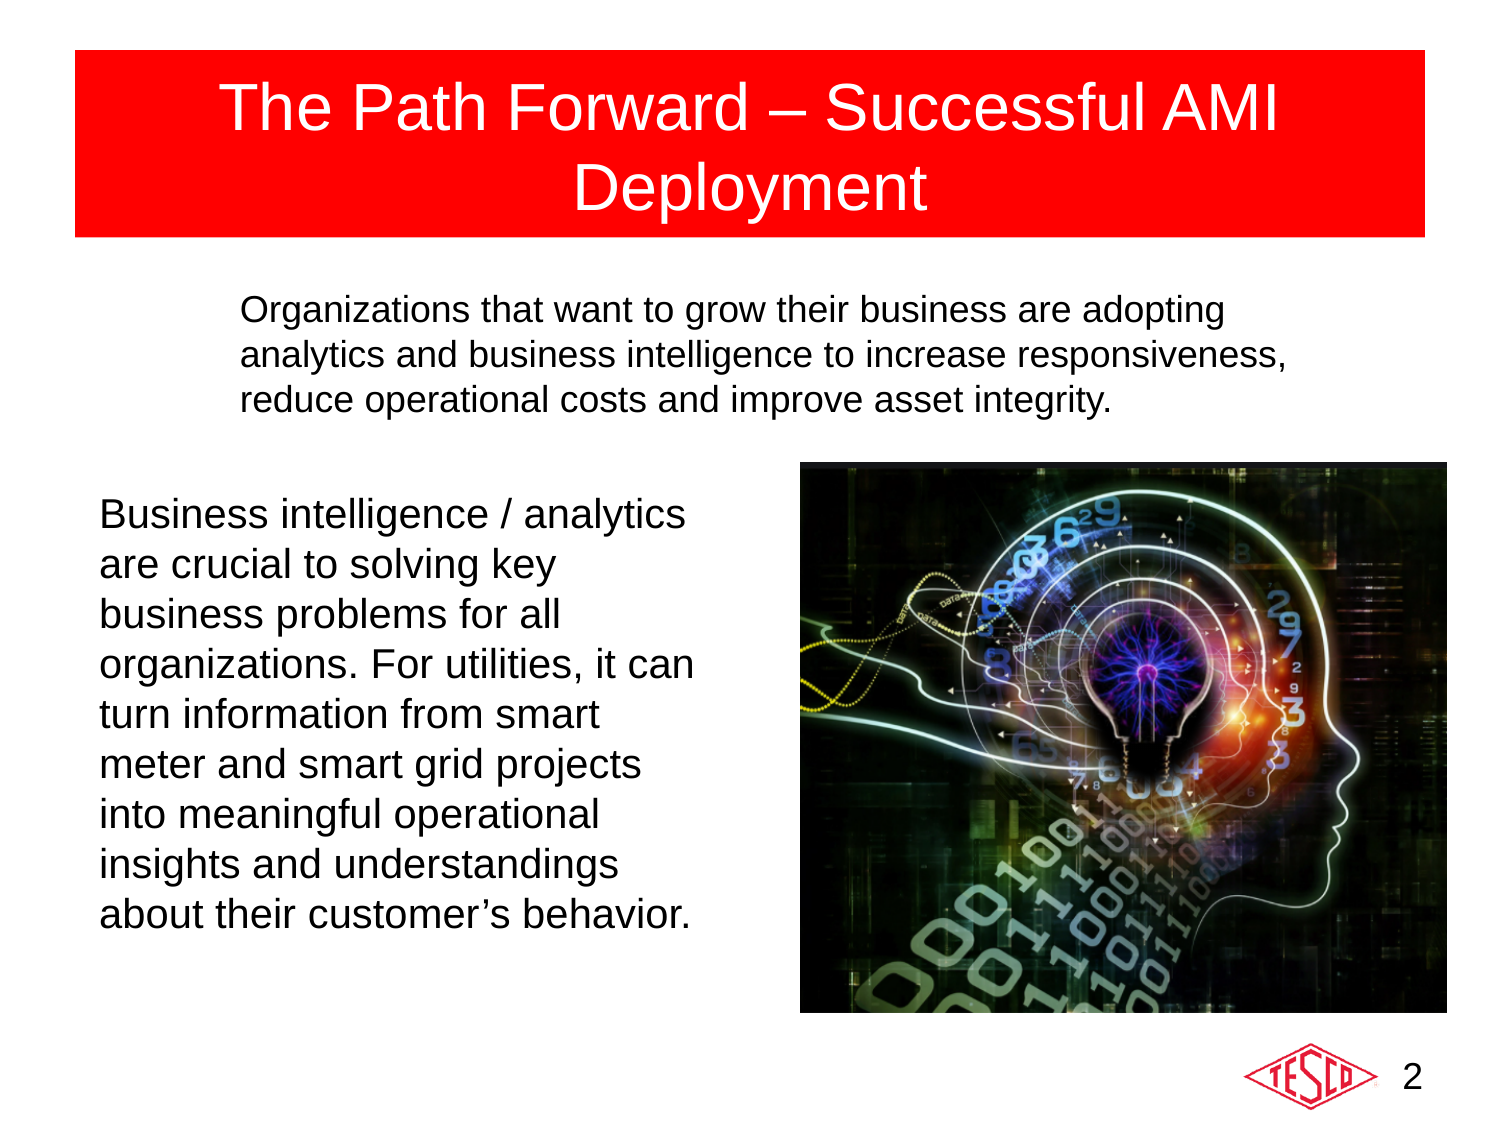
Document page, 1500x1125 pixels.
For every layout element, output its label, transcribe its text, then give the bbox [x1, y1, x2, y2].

title The Path Forward – Successful AMI Deployment [75, 50, 1425, 238]
picture [799, 462, 1448, 1013]
picture [1233, 1037, 1388, 1114]
text_box Business intelligence / analytics are crucial to solving key business problems for all organizations. For utilities, it can turn information from smart meter and smart grid projects into meaningful operational insights and understandings about their customer’s behavior. [84, 479, 725, 945]
text_box Organizations that want to grow their business are adopting analytics and business intelligence to increase responsiveness, reduce operational costs and improve asset integrity. [224, 278, 1350, 473]
